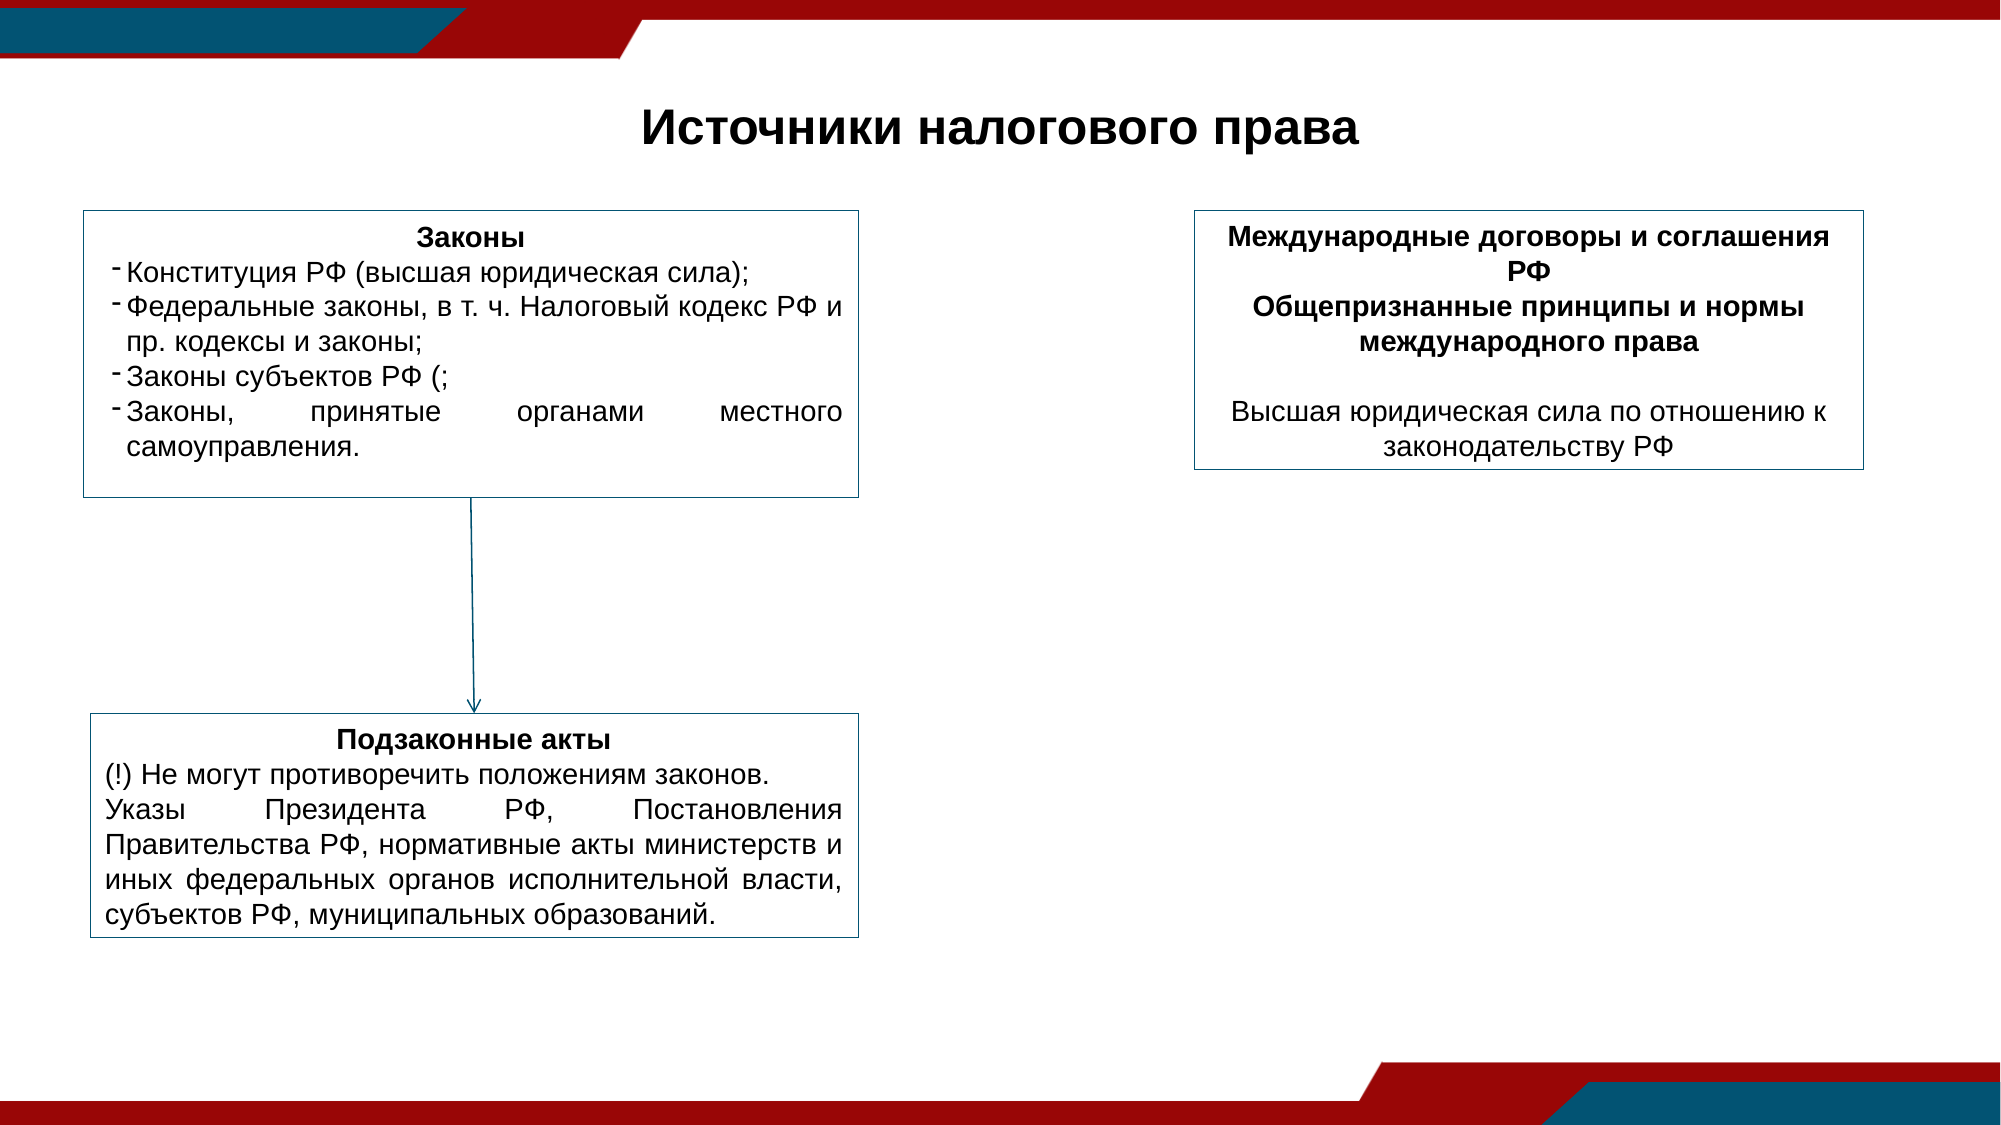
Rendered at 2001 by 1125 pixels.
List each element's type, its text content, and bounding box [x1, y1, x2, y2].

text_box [470, 500, 475, 714]
picture [0, 0, 2001, 1125]
text_box Подзаконные акты (!) Не могут противоречить положениям законов. Указы Президента РФ, Постановления Правительства РФ, нормативные акты министерств и иных федеральных органов исполнительной власти, субъектов РФ, муниципальных образований. [90, 713, 859, 938]
text_box Законы Конституция РФ (высшая юридическая сила); Федеральные законы, в т. ч. Налоговый кодекс РФ и пр. кодексы и законы; Законы субъектов РФ (; Законы, принятые органами местного самоуправления. [83, 210, 859, 498]
text_box Международные договоры и соглашения РФ Общепризнанные принципы и нормы международного права Высшая юридическая сила по отношению к законодательству РФ [1194, 210, 1864, 470]
text_box Источники налогового права [491, 87, 1508, 162]
